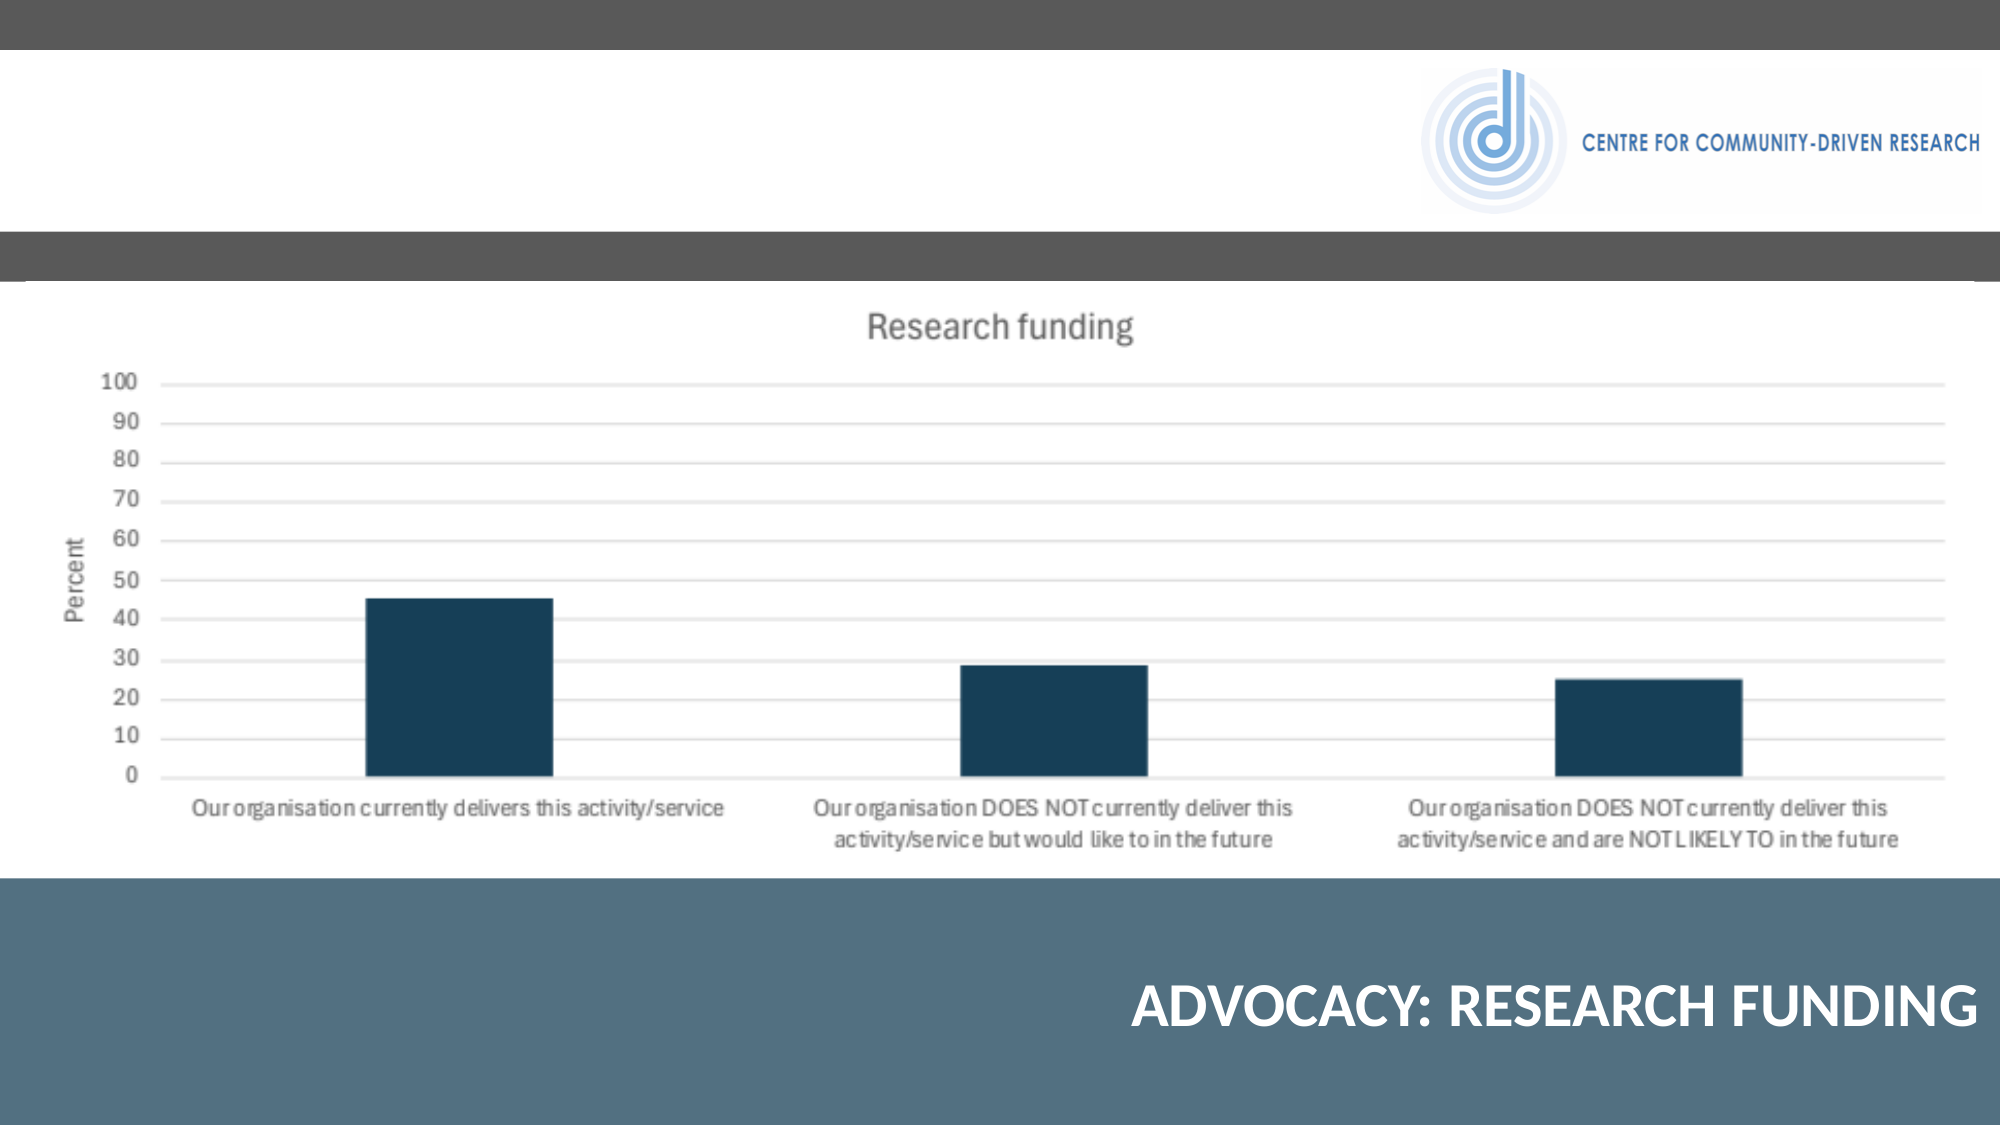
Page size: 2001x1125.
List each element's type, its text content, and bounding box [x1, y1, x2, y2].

text_box [0, 0, 2000, 49]
picture [1421, 68, 1982, 214]
text_box ADVOCACY: RESEARCH FUNDING [0, 877, 2000, 1125]
picture [25, 281, 1975, 873]
text_box [0, 49, 2000, 233]
text_box [0, 233, 2000, 283]
